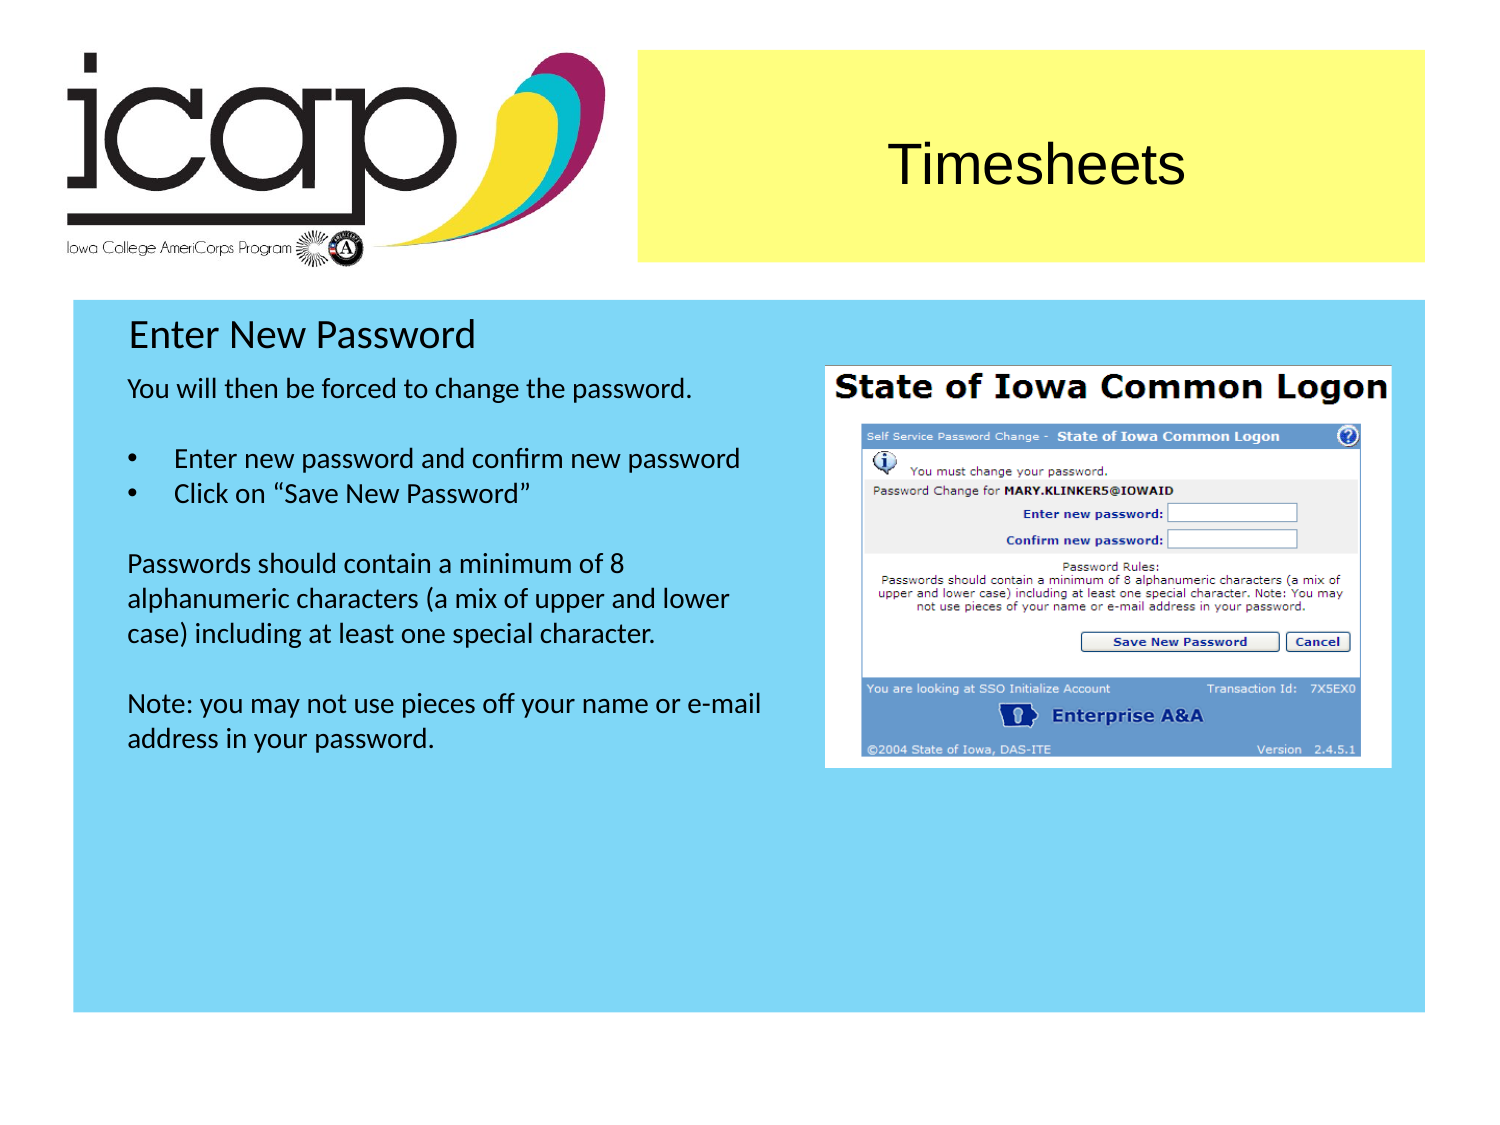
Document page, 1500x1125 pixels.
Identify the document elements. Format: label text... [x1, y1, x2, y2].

picture [824, 365, 1392, 768]
text_box Enter New Password [114, 309, 544, 362]
picture [62, 47, 609, 270]
text_box You will then be forced to change the password. Enter new password and confirm new password Click on “Save New Password” Passwords should contain a minimum of 8 alphanumeric characters (a mix of upper and lower case) including at least one special character. Note: you may not use pieces off your name or e-mail address in your password. [112, 362, 788, 762]
text_box Timesheets [712, 118, 1363, 204]
